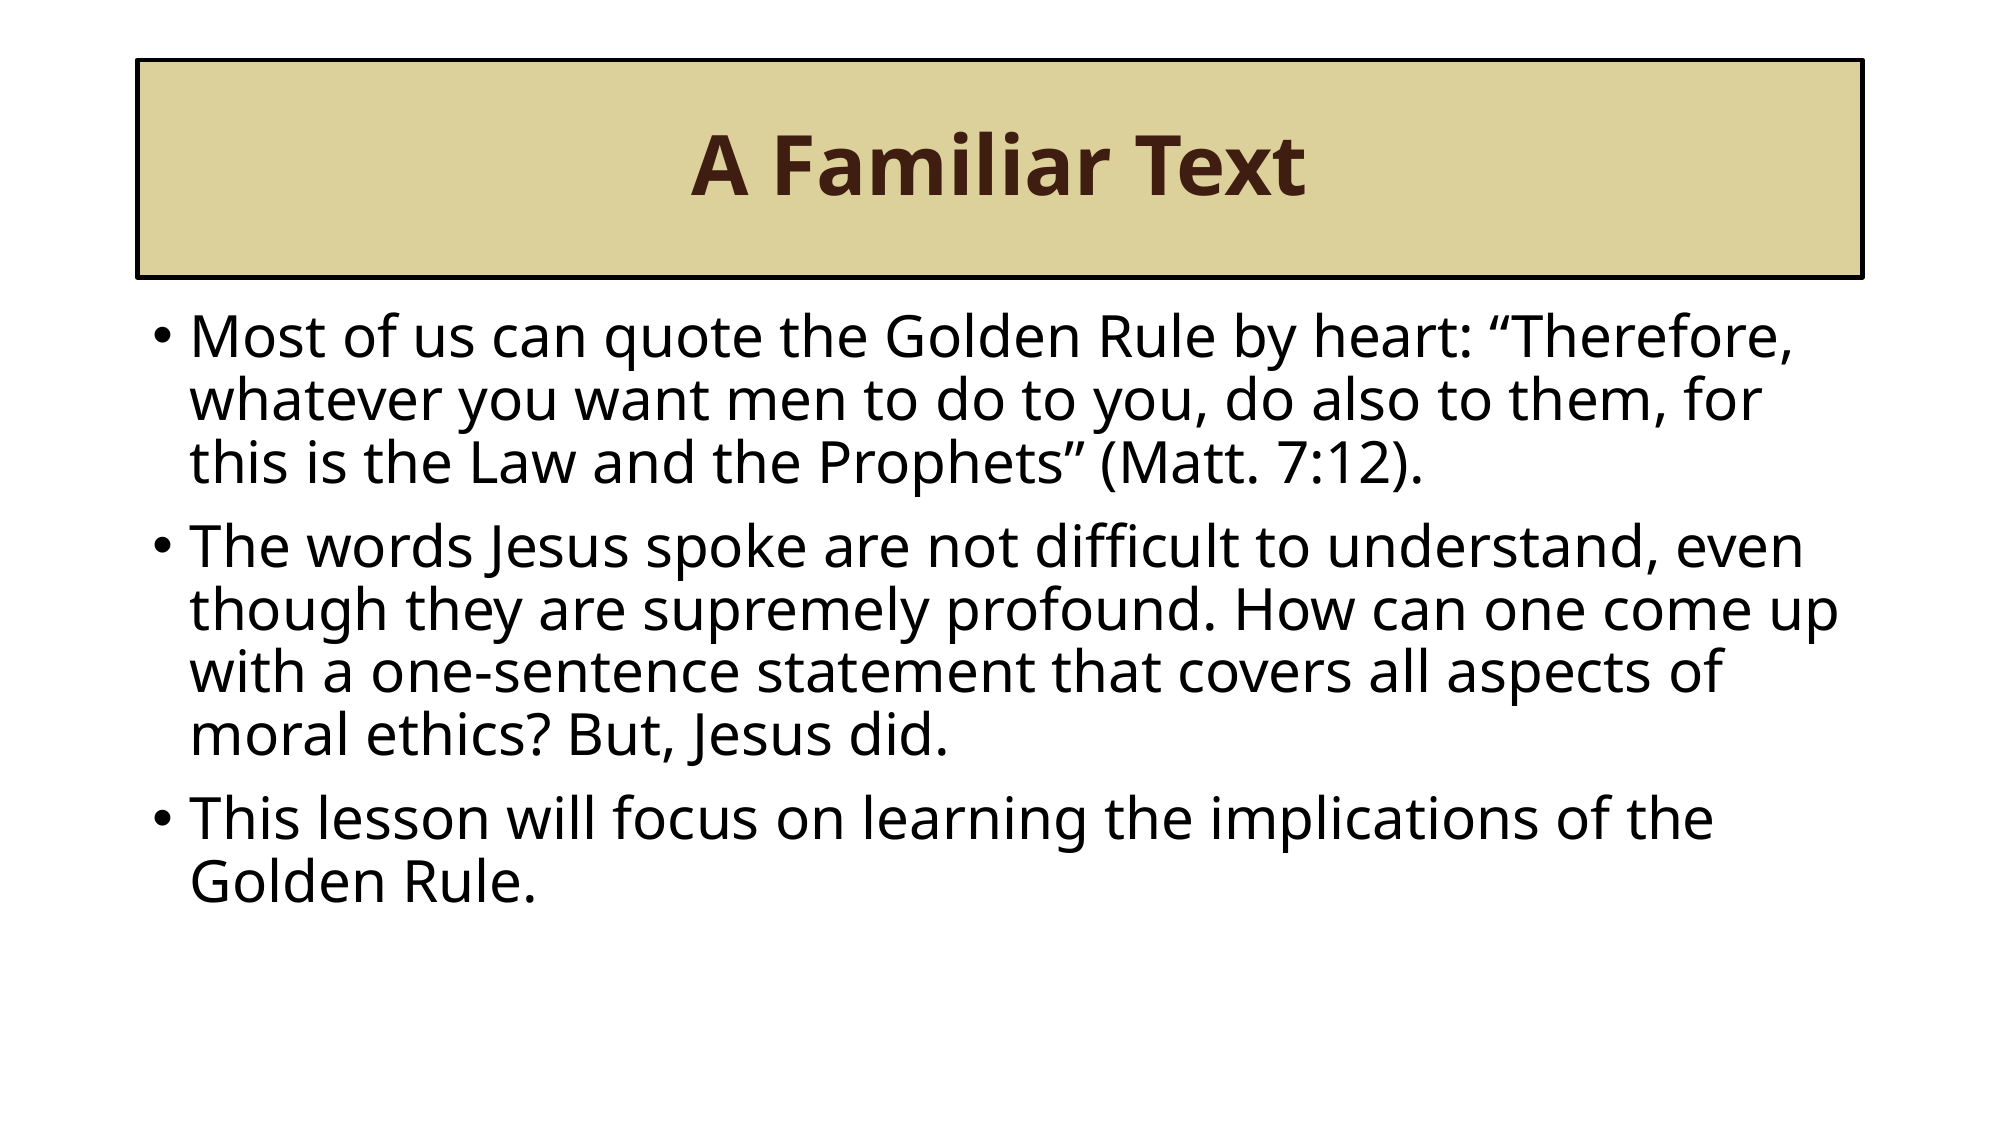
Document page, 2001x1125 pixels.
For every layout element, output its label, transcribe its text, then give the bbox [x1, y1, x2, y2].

list Most of us can quote the Golden Rule by heart: “Therefore, whatever you want men to do to you, do also to them, for this is the Law and the Prophets” (Matt. 7:12). The words Jesus spoke are not difficult to understand, even though they are supremely profound. How can one come up with a one-sentence statement that covers all aspects of moral ethics? But, Jesus did. This lesson will focus on learning the implications of the Golden Rule. [137, 299, 1863, 1014]
title A Familiar Text [135, 58, 1865, 280]
